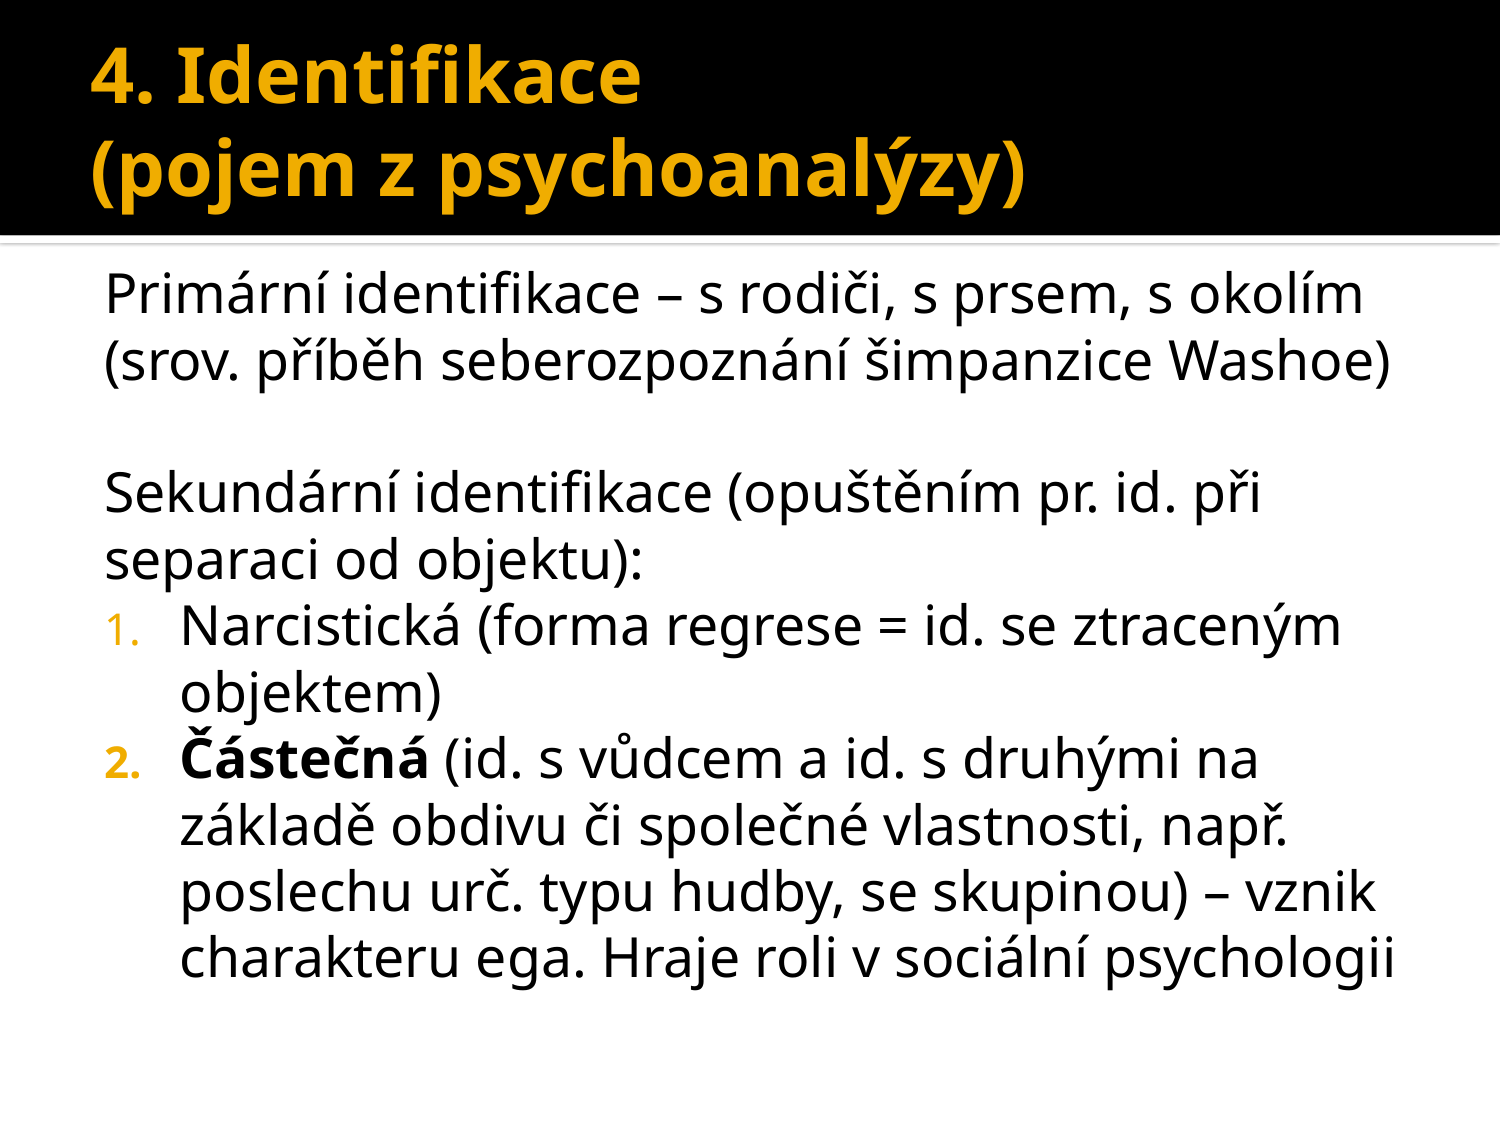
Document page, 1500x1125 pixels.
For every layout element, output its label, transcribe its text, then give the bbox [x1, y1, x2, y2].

list Primární identifikace – s rodiči, s prsem, s okolím (srov. příběh seberozpoznání šimpanzice Washoe) Sekundární identifikace (opuštěním pr. id. při separaci od objektu): Narcistická (forma regrese = id. se ztraceným objektem) Částečná (id. s vůdcem a id. s druhými na základě obdivu či společné vlastnosti, např. poslechu urč. typu hudby, se skupinou) – vznik charakteru ega. Hraje roli v sociální psychologii [75, 243, 1425, 1094]
title 4. Identifikace (pojem z psychoanalýzy) [75, 19, 1425, 220]
